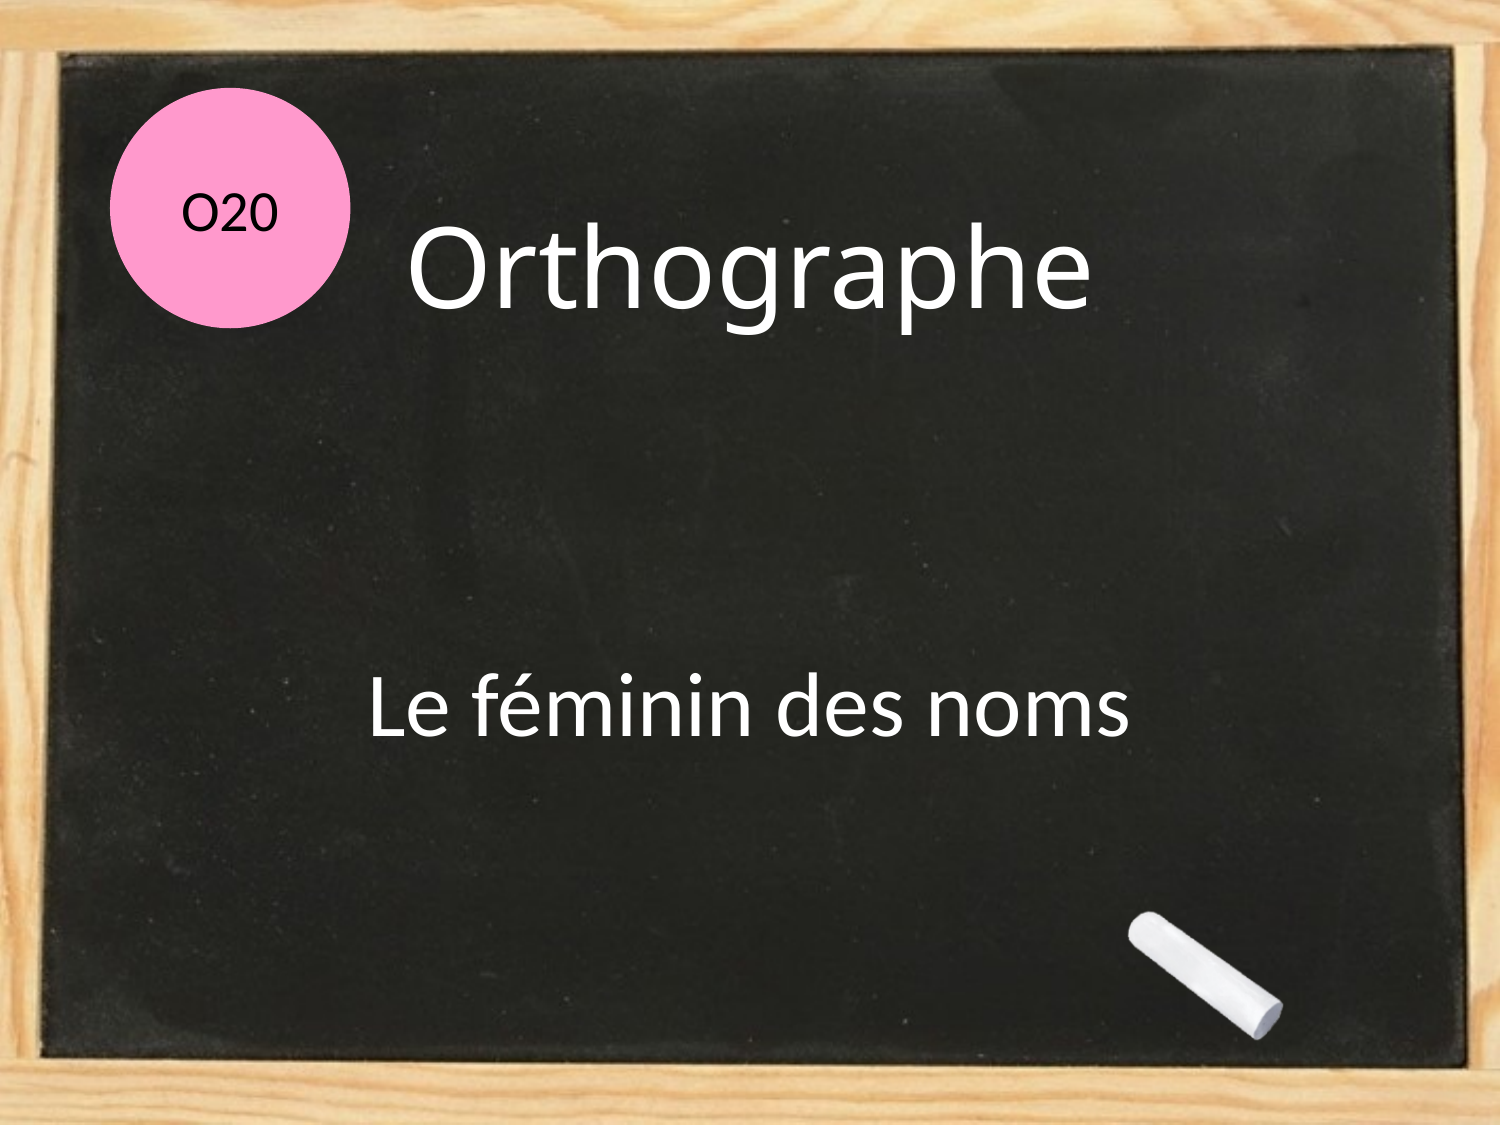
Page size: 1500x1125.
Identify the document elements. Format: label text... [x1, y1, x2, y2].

title Orthographe [112, 90, 1388, 438]
text_box O20 [109, 87, 351, 329]
subtitle Le féminin des noms [147, 637, 1353, 988]
picture [0, 0, 1500, 1125]
